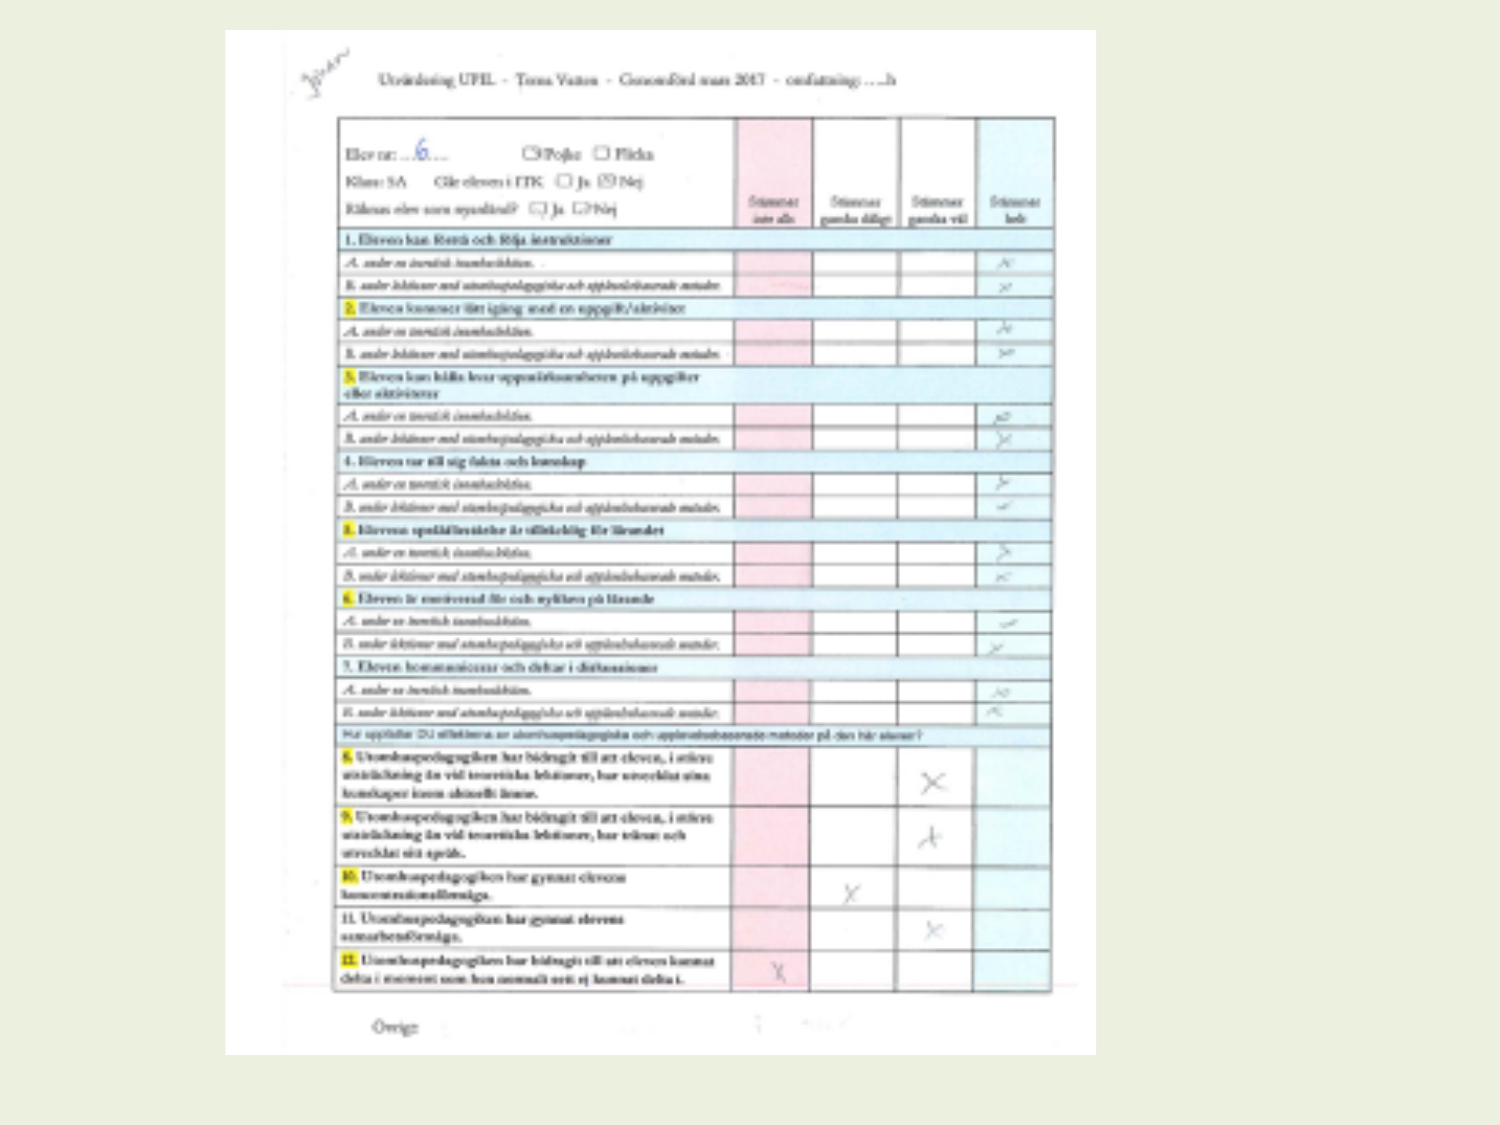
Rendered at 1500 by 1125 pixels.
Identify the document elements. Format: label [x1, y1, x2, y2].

picture [225, 29, 1097, 1055]
